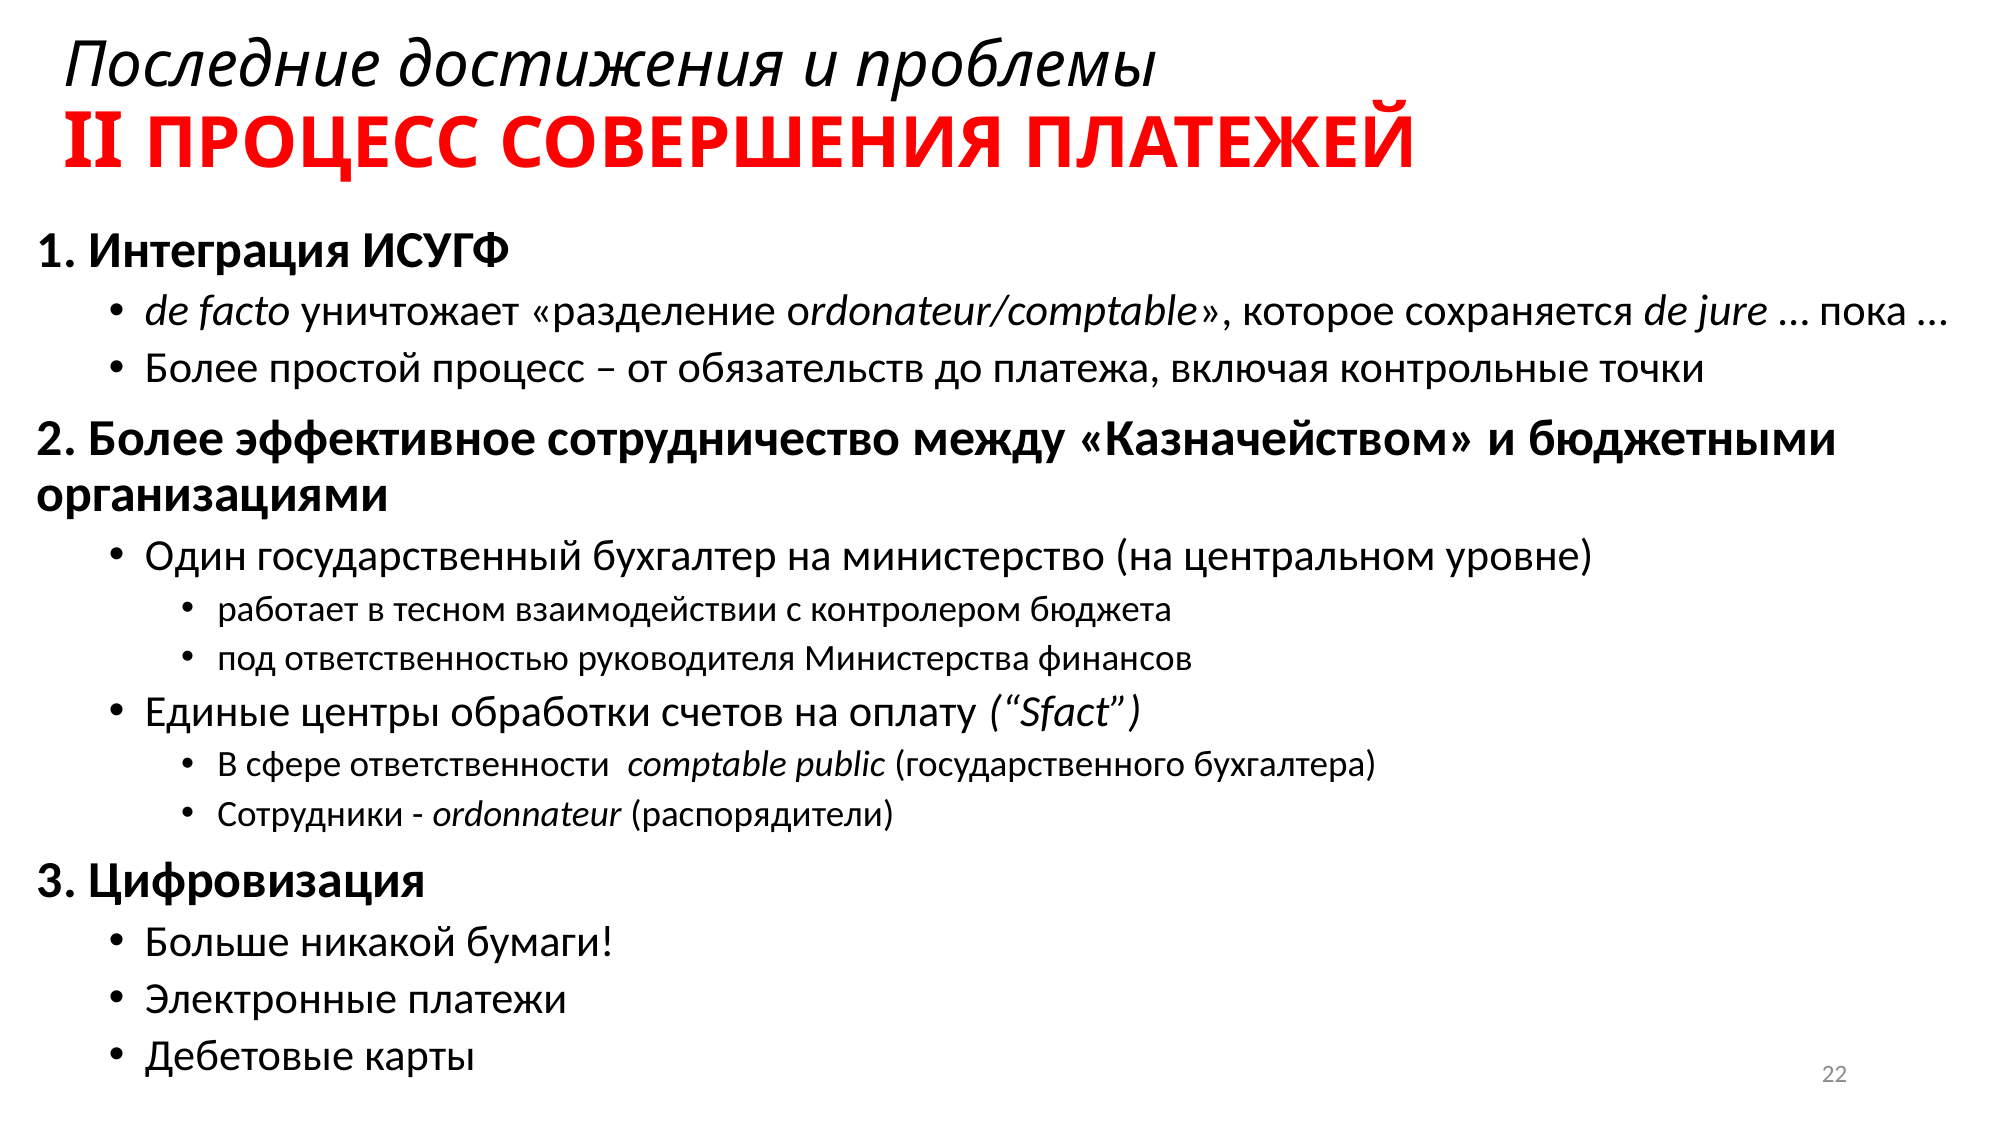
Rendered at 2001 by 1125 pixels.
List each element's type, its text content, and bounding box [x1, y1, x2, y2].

slide_number 22 [1412, 1042, 1863, 1103]
list 1. Интеграция ИСУГФ de facto уничтожает «разделение ordonateur/comptable», которое сохраняется de jure … пока … Более простой процесс – от обязательств до платежа, включая контрольные точки 2. Более эффективное сотрудничество между «Казначейством» и бюджетными организациями Oдин государственный бухгалтер на министерство (на центральном уровне) работает в тесном взаимодействии с контролером бюджета под ответственностью руководителя Министерства финансов Единые центры обработки счетов на оплату (“Sfact”) В сфере ответственности comptable public (государственного бухгалтера) Сотрудники - ordonnateur (распорядители) 3. Цифровизация Больше никакой бумаги! Электронные платежи Дебетовые карты [21, 214, 1978, 1103]
title Последние достижения и проблемы II ПРОЦЕСС СОВЕРШЕНИЯ ПЛАТЕЖЕЙ [48, 23, 1736, 193]
